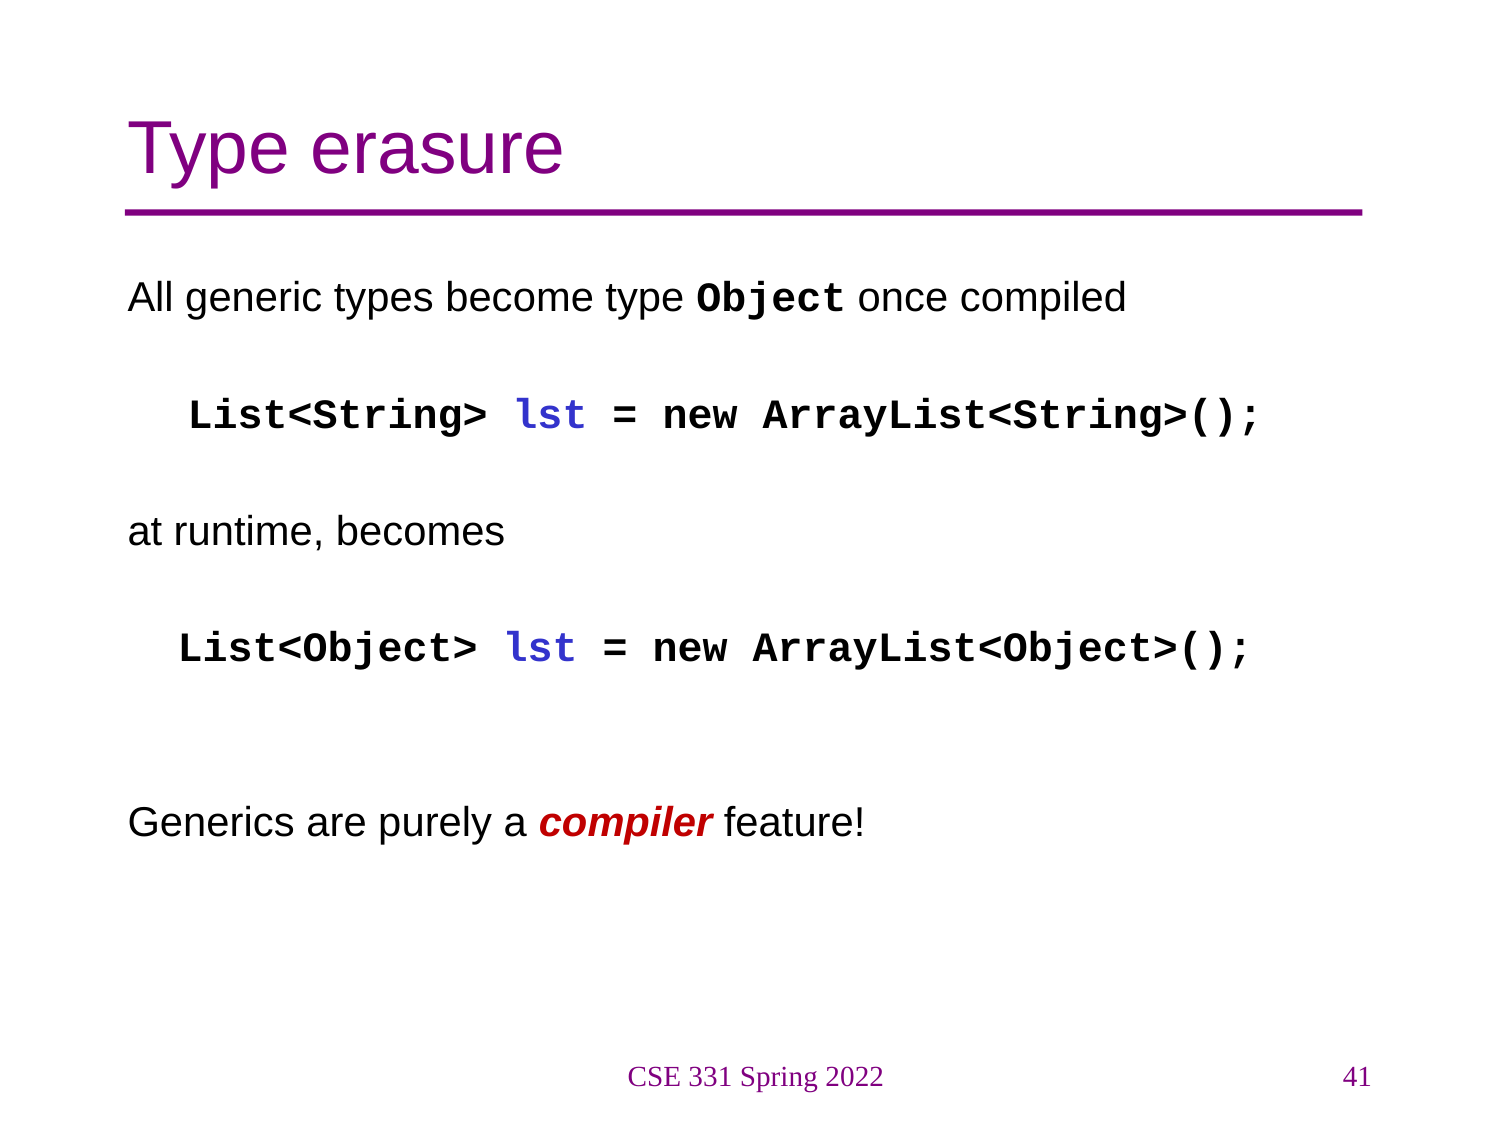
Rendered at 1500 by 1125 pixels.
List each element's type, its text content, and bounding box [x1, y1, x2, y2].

footer CSE 331 Spring 2022 [474, 1049, 1038, 1125]
list All generic types become type Object once compiled List<String> lst = new ArrayList<String>(); at runtime, becomes List<Object> lst = new ArrayList<Object>(); Generics are purely a compiler feature! [112, 262, 1463, 1000]
slide_number 41 [1074, 1049, 1388, 1125]
title Type erasure [112, 50, 1388, 238]
